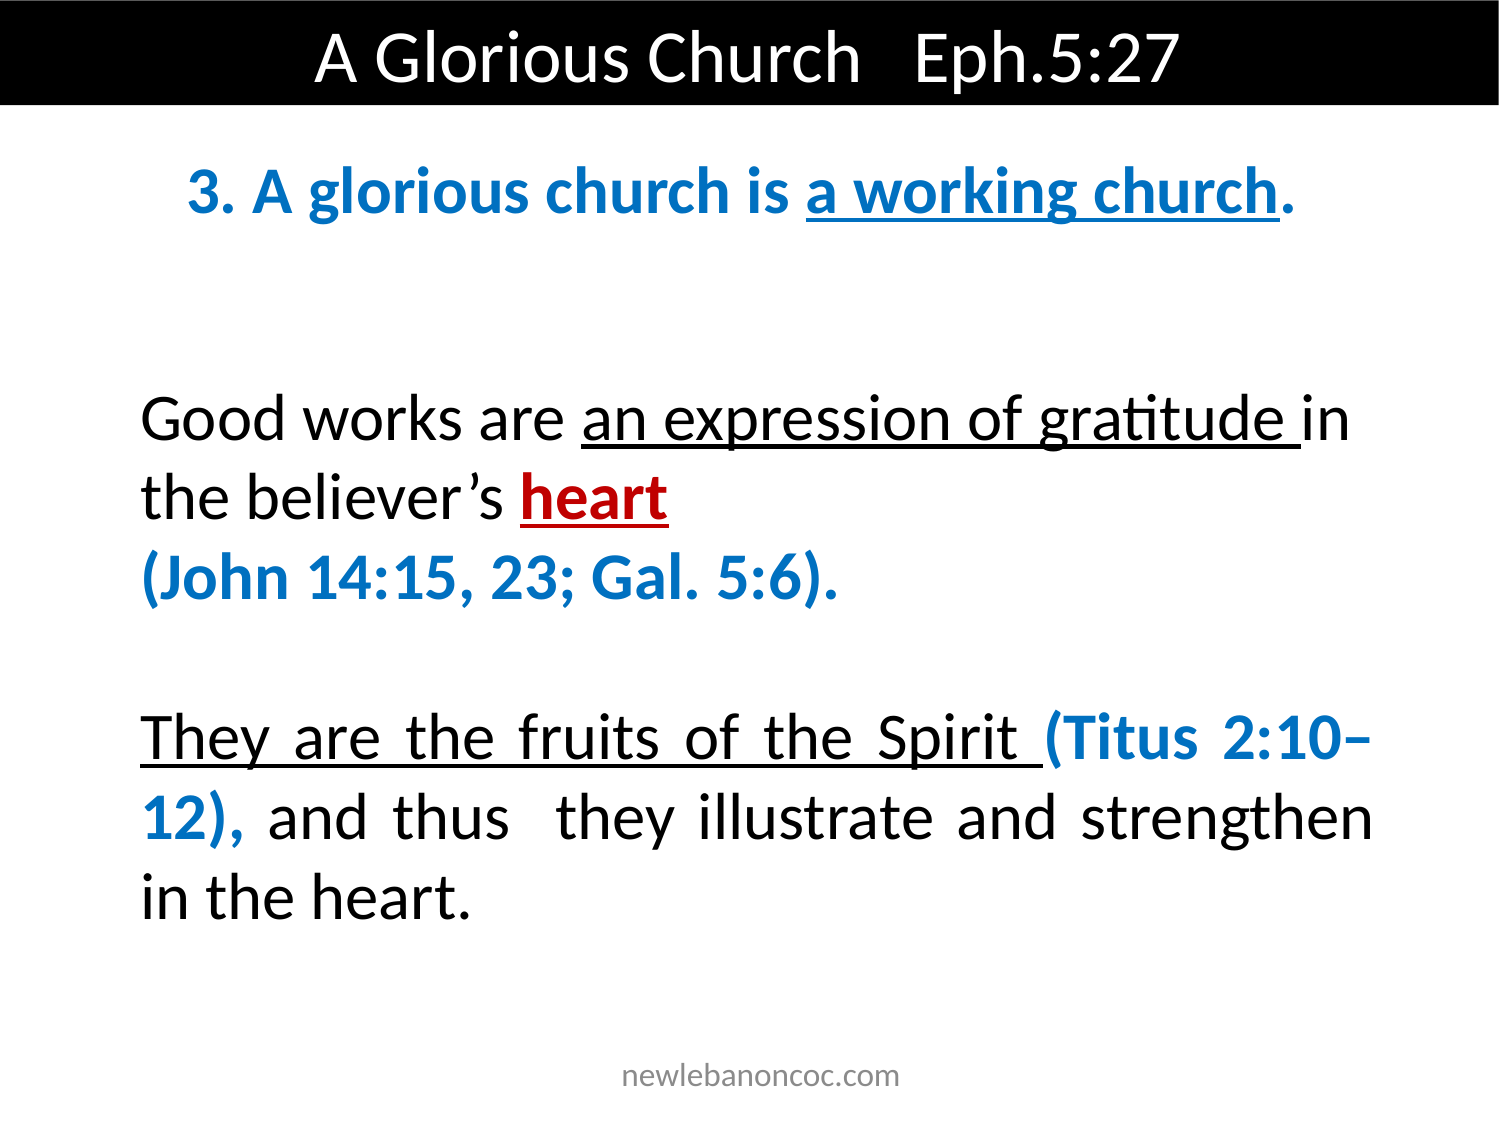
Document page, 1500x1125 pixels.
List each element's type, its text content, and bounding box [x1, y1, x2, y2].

text_box 3. A glorious church is a working church. [0, 139, 1499, 235]
footer newlebanoncoc.com [496, 1042, 1004, 1103]
text_box A Glorious Church Eph.5:27 [0, 0, 1499, 106]
text_box Good works are an expression of gratitude in the believer’s heart (John 14:15, 23; Gal. 5:6). They are the fruits of the Spirit (Titus 2:10–12), and thus they illustrate and strengthen in the heart. [125, 365, 1391, 941]
